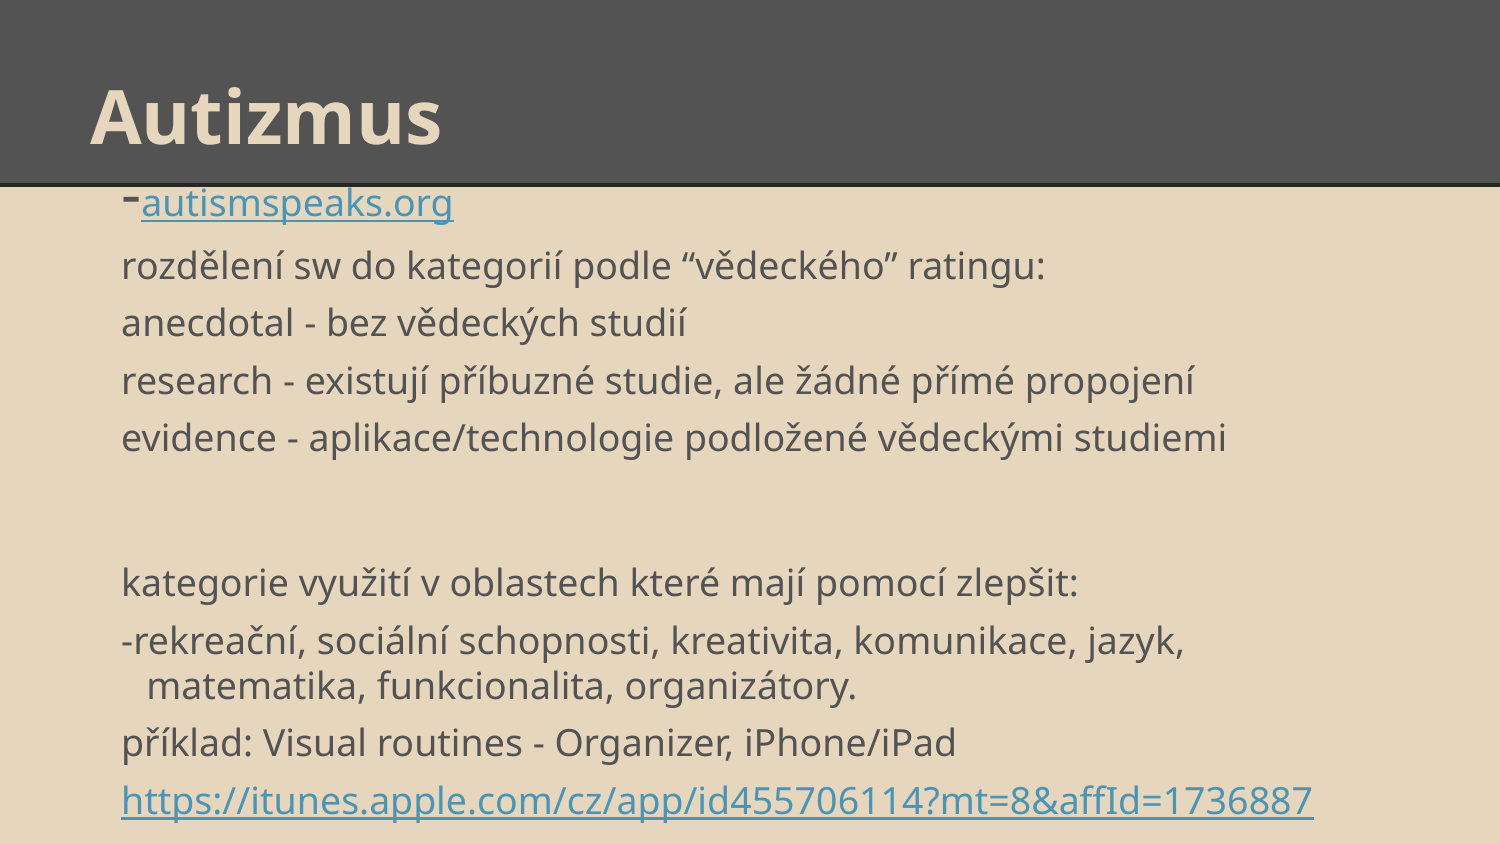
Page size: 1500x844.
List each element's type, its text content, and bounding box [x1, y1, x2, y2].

title Autizmus [75, 33, 1425, 139]
list -autismspeaks.org rozdělení sw do kategorií podle “vědeckého” ratingu: anecdotal - bez vědeckých studií research - existují příbuzné studie, ale žádné přímé propojení evidence - aplikace/technologie podložené vědeckými studiemi kategorie využití v oblastech které mají pomocí zlepšit: -rekreační, sociální schopnosti, kreativita, komunikace, jazyk, matematika, funkcionalita, organizátory. příklad: Visual routines - Organizer, iPhone/iPad https://itunes.apple.com/cz/app/id455706114?mt=8&affId=1736887 [75, 139, 1425, 836]
